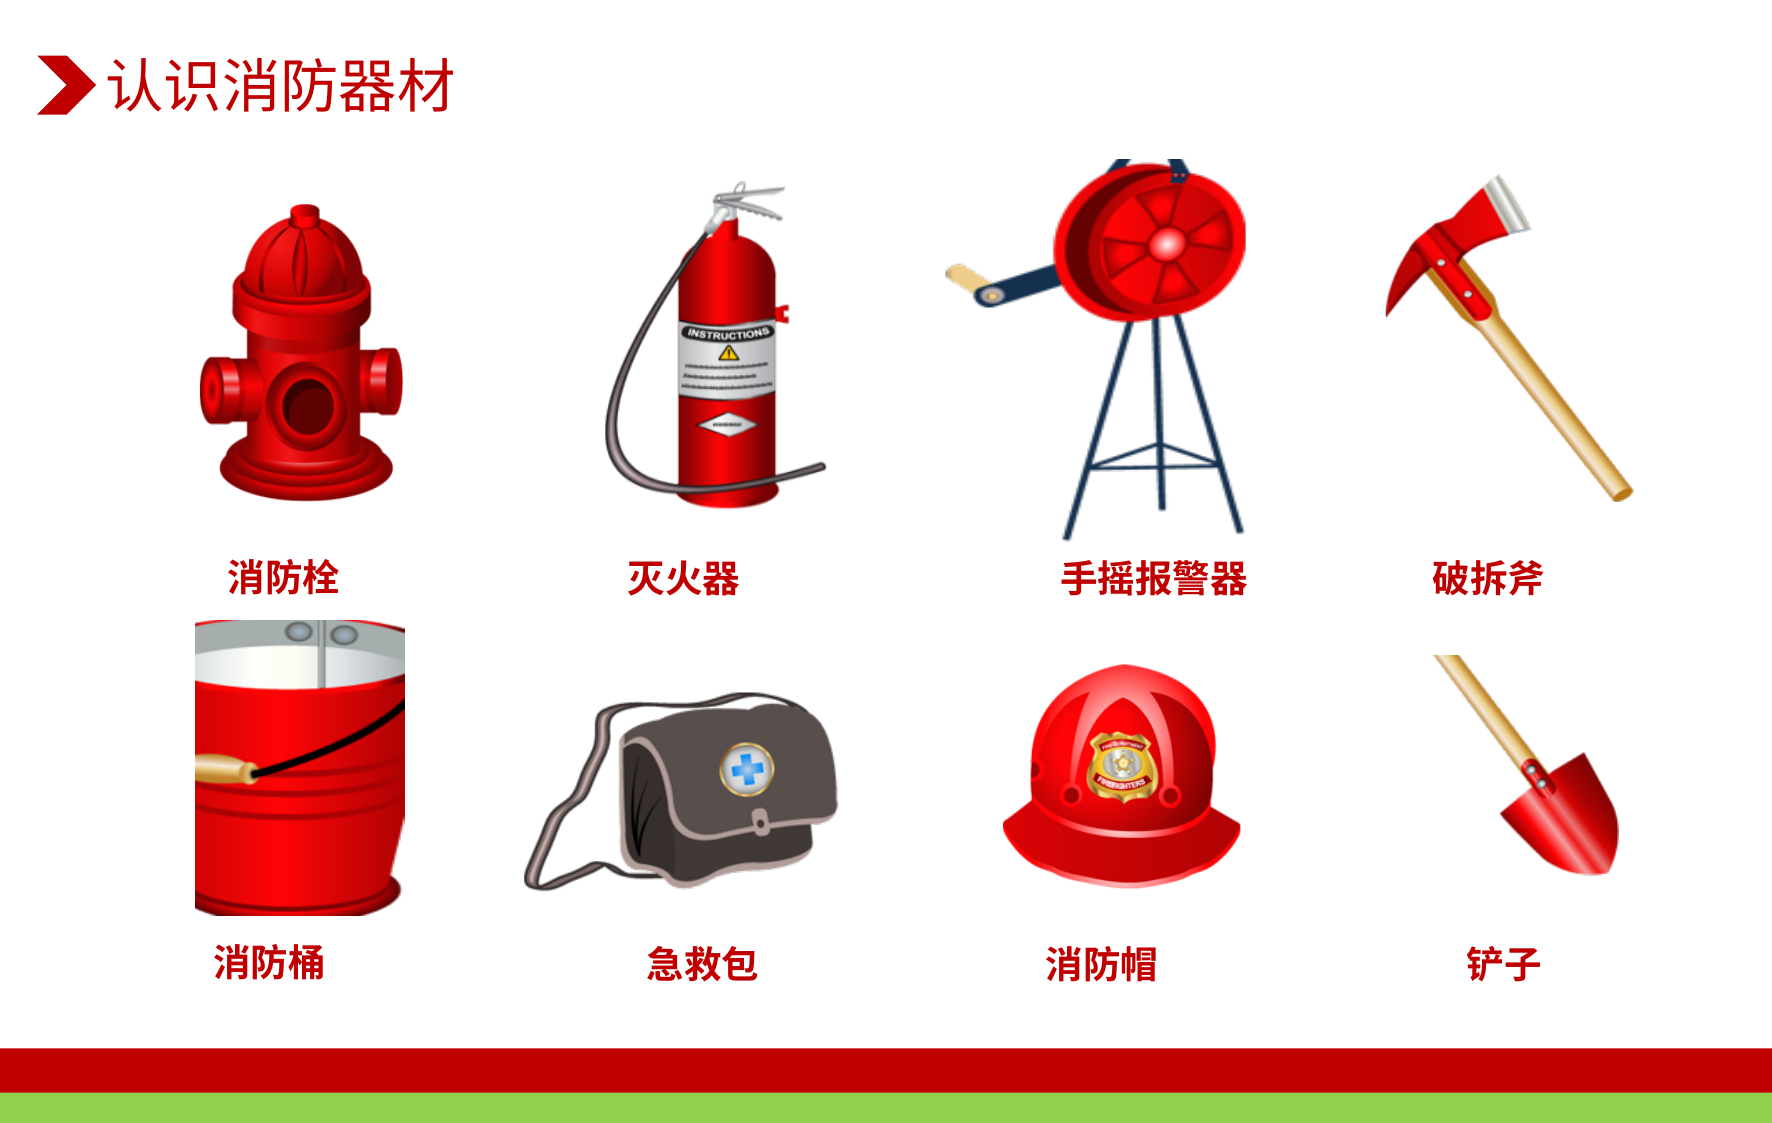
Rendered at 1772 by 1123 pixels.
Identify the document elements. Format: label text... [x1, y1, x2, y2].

text_box 灭火器 [561, 547, 910, 608]
text_box 铲子 [1341, 933, 1690, 994]
picture [1358, 147, 1647, 526]
text_box [0, 1095, 1772, 1123]
text_box 手摇报警器 [968, 547, 1317, 608]
picture [141, 194, 461, 515]
text_box [0, 1046, 1772, 1095]
text_box 消防帽 [962, 933, 1311, 994]
text_box 急救包 [555, 933, 904, 994]
text_box 消防栓 [136, 546, 485, 606]
text_box 消防桶 [129, 932, 478, 992]
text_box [36, 41, 473, 128]
text_box 破拆斧 [1341, 547, 1690, 608]
picture [195, 619, 405, 916]
picture [531, 170, 922, 526]
picture [1328, 655, 1643, 900]
picture [489, 680, 851, 895]
picture [926, 159, 1253, 553]
picture [996, 655, 1246, 895]
